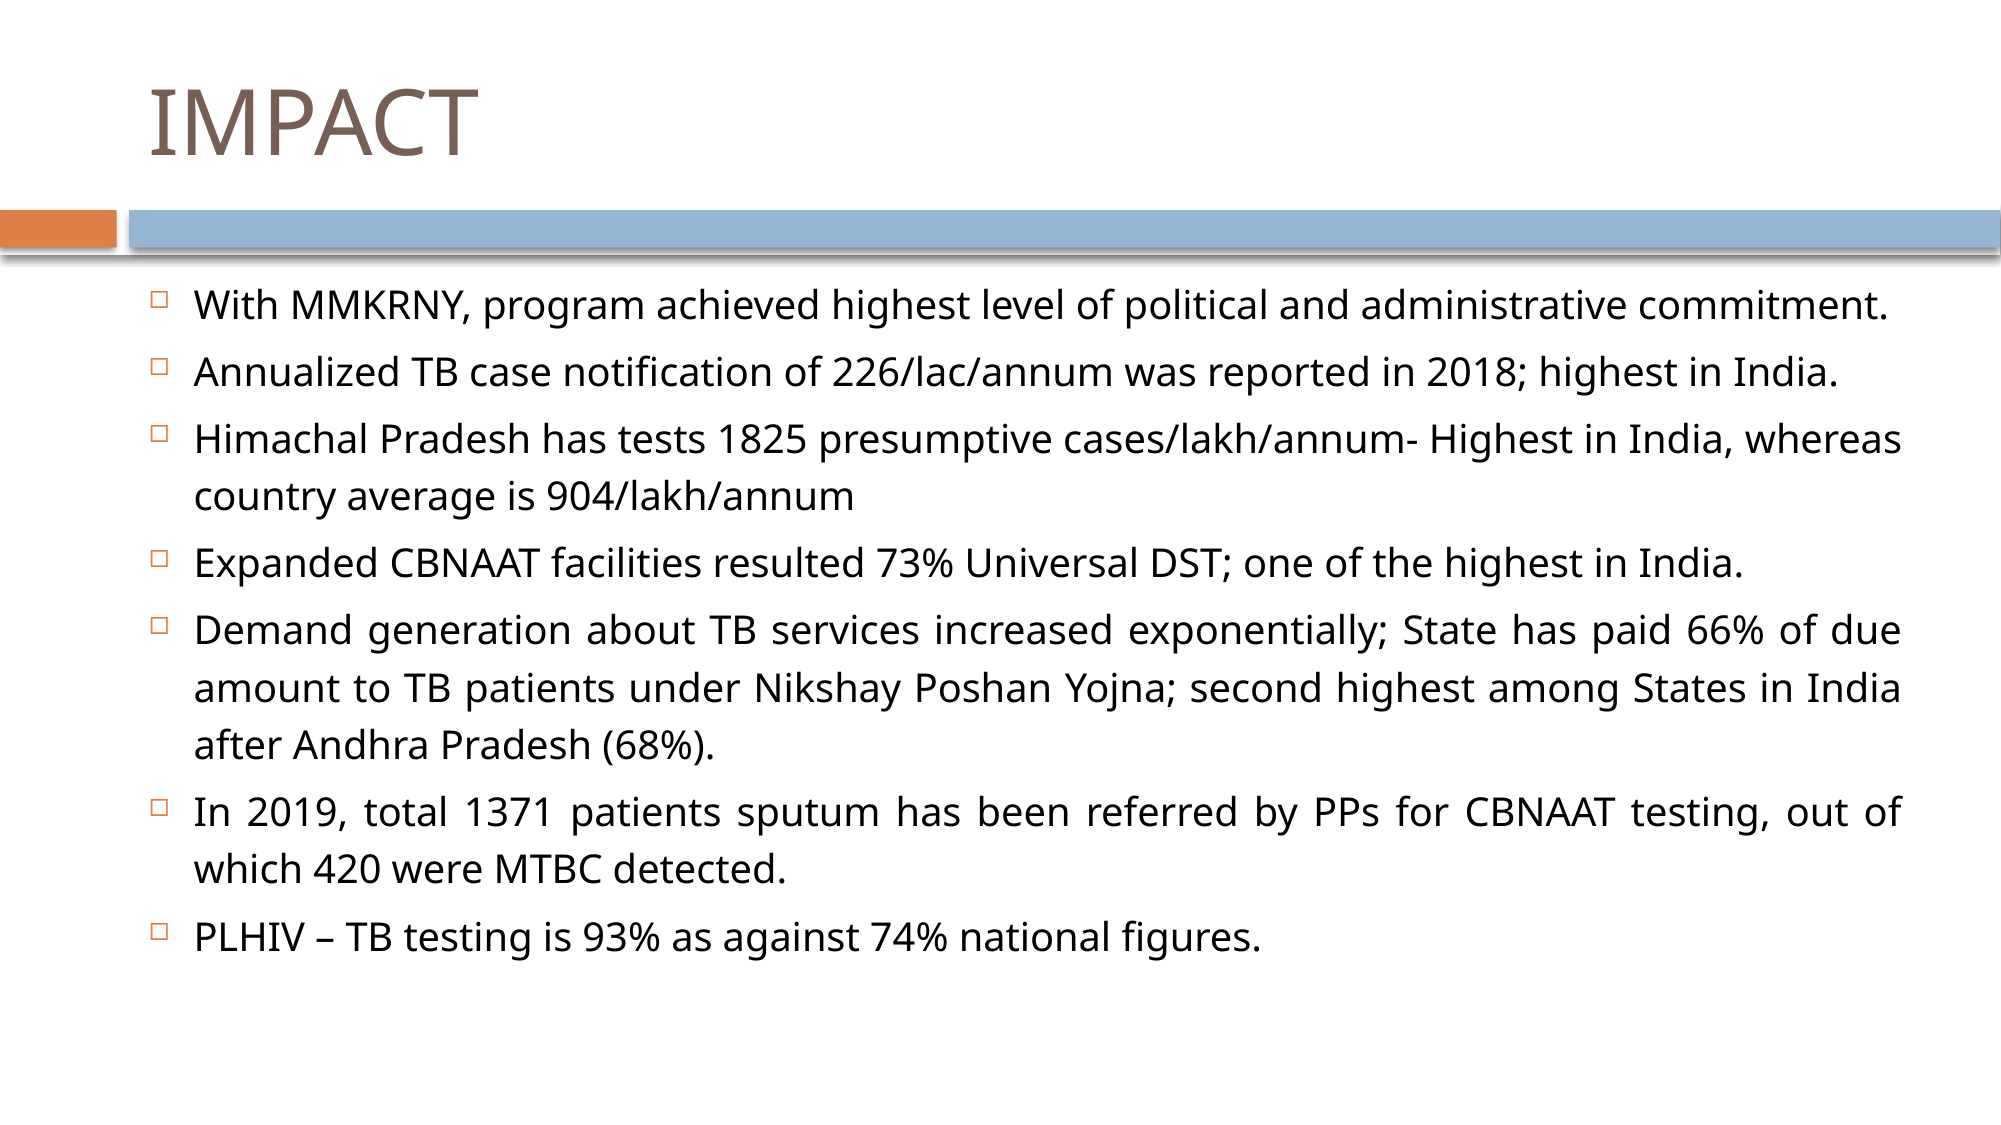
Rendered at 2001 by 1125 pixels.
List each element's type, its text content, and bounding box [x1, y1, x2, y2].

list With MMKRNY, program achieved highest level of political and administrative commitment. Annualized TB case notification of 226/lac/annum was reported in 2018; highest in India. Himachal Pradesh has tests 1825 presumptive cases/lakh/annum- Highest in India, whereas country average is 904/lakh/annum Expanded CBNAAT facilities resulted 73% Universal DST; one of the highest in India. Demand generation about TB services increased exponentially; State has paid 66% of due amount to TB patients under Nikshay Poshan Yojna; second highest among States in India after Andhra Pradesh (68%). In 2019, total 1371 patients sputum has been referred by PPs for CBNAAT testing, out of which 420 were MTBC detected. PLHIV – TB testing is 93% as against 74% national figures. [133, 262, 1918, 1046]
title IMPACT [133, 37, 1918, 200]
